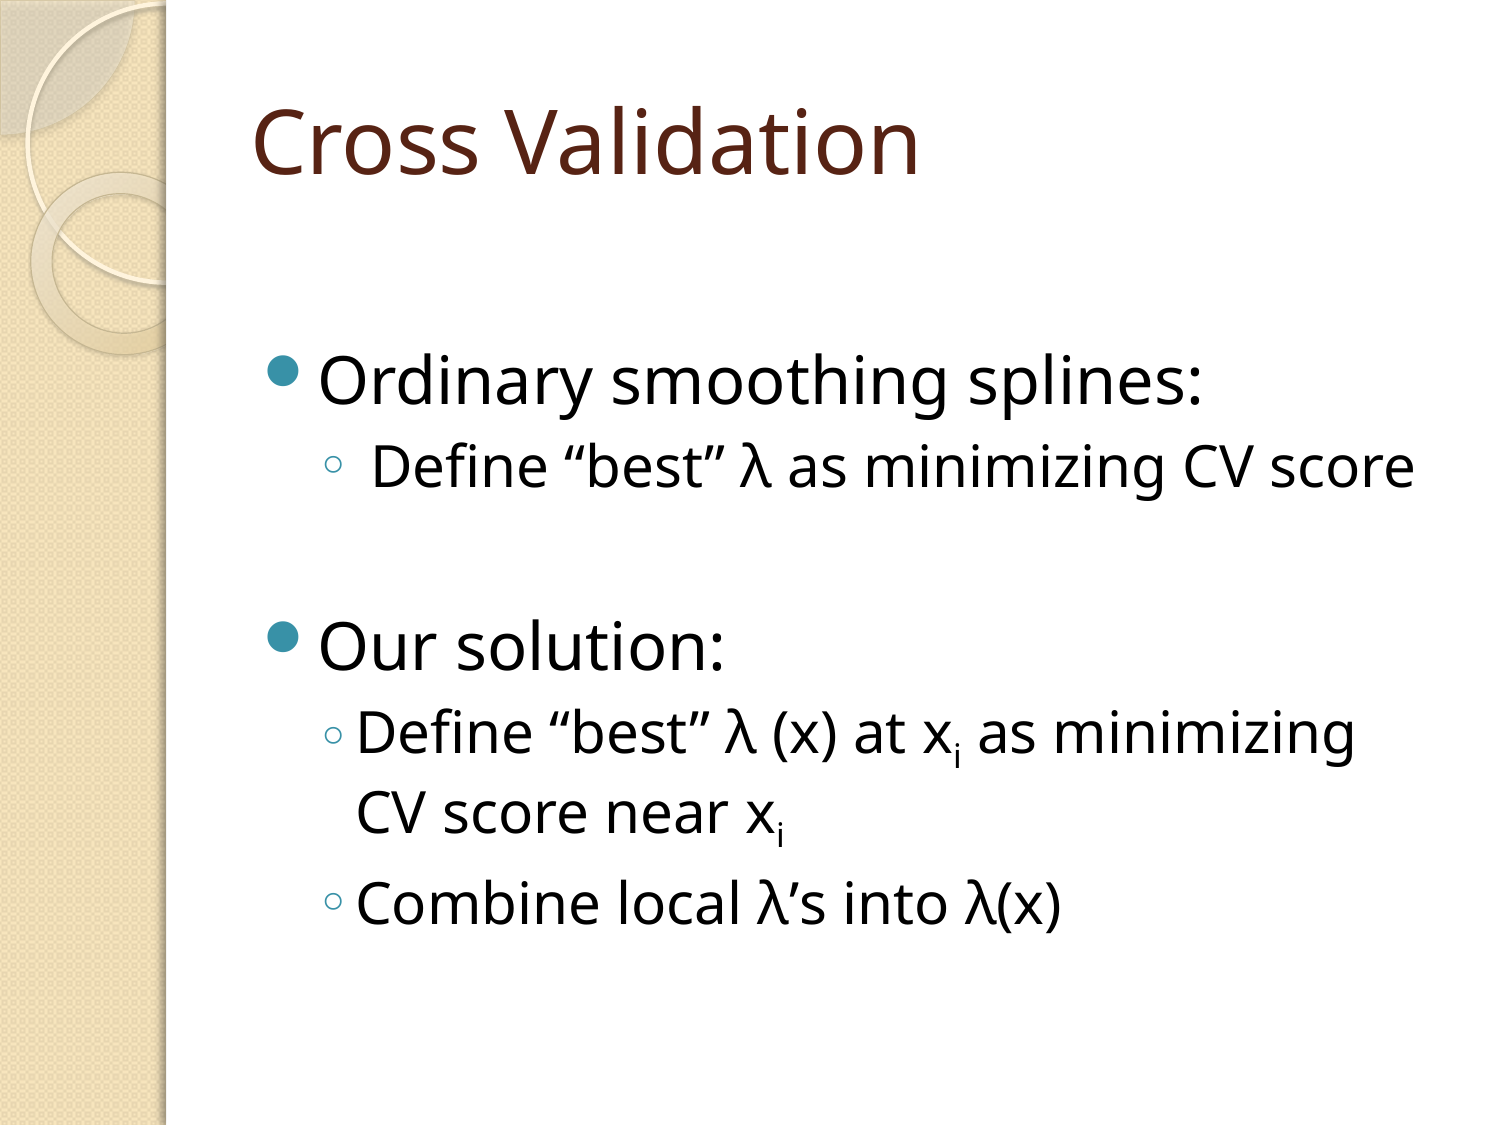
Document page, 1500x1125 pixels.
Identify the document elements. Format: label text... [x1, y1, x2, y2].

title Cross Validation [235, 45, 1466, 233]
list Ordinary smoothing splines: Define “best” λ as minimizing CV score Our solution: Define “best” λ (x) at xi as minimizing CV score near xi Combine local λ’s into λ(x) [235, 237, 1466, 1025]
